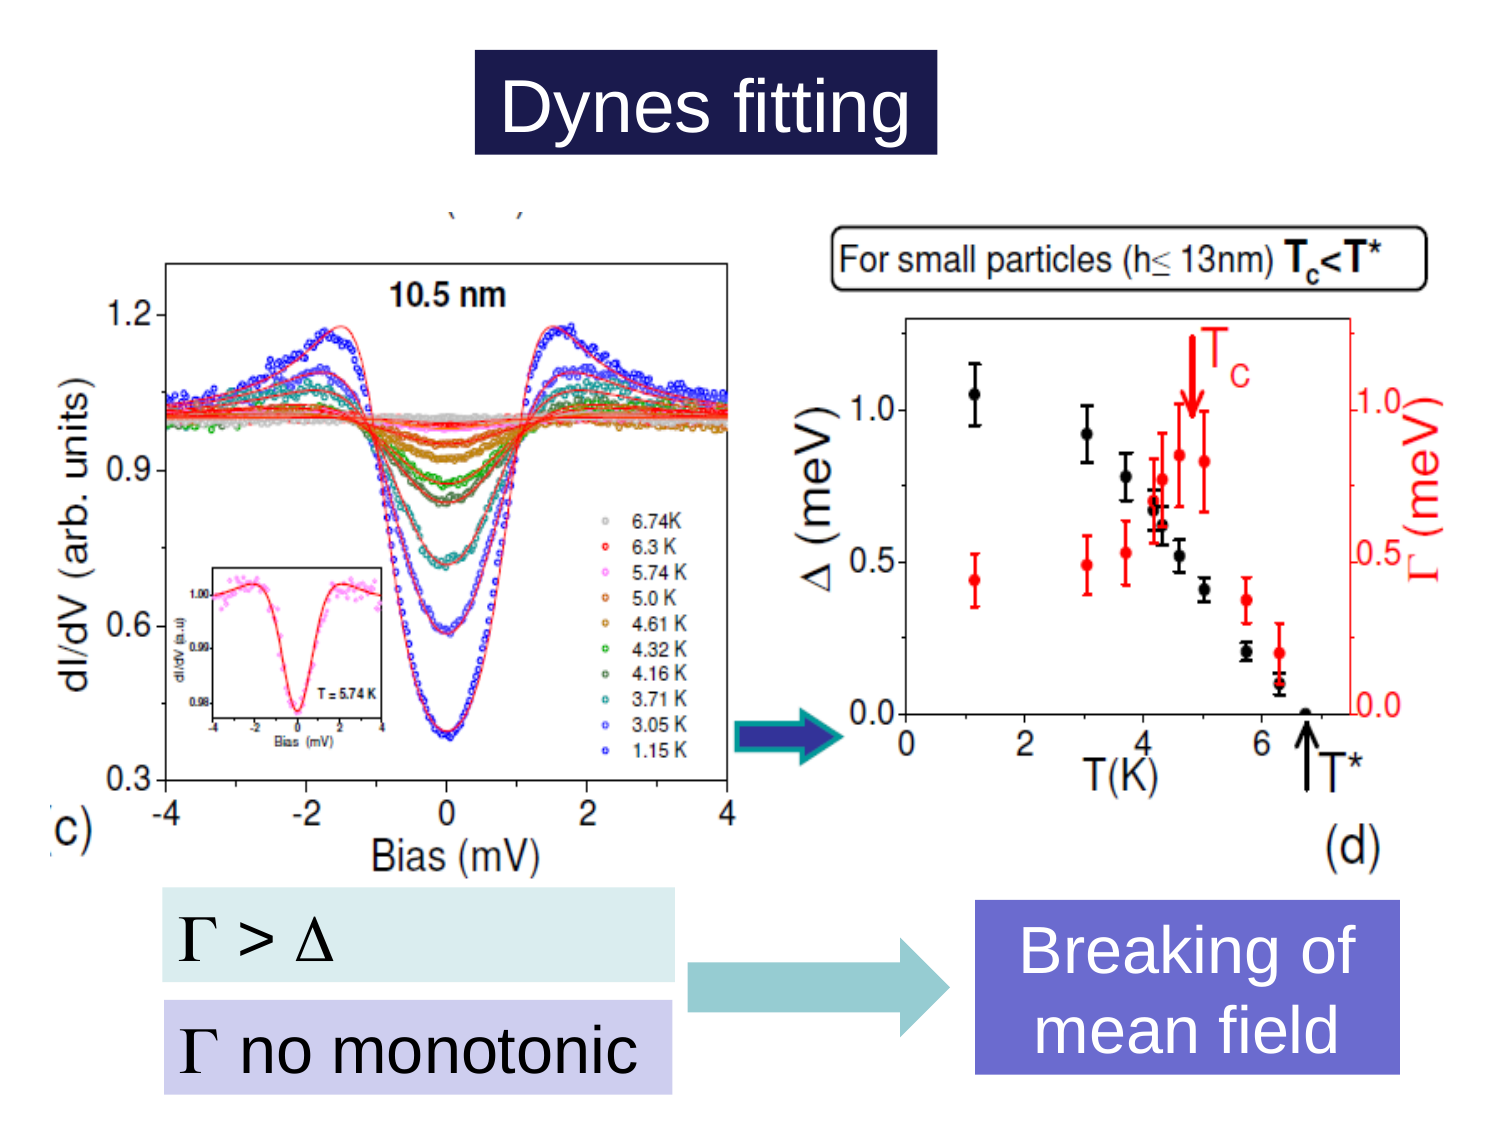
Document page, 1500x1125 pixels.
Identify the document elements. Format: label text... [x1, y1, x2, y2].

text_box  no monotonic [164, 999, 673, 1095]
text_box Breaking of mean field [975, 899, 1400, 1075]
text_box  >  [162, 897, 675, 983]
text_box Dynes fitting [474, 49, 938, 155]
picture [49, 212, 1451, 888]
text_box [687, 937, 951, 1038]
